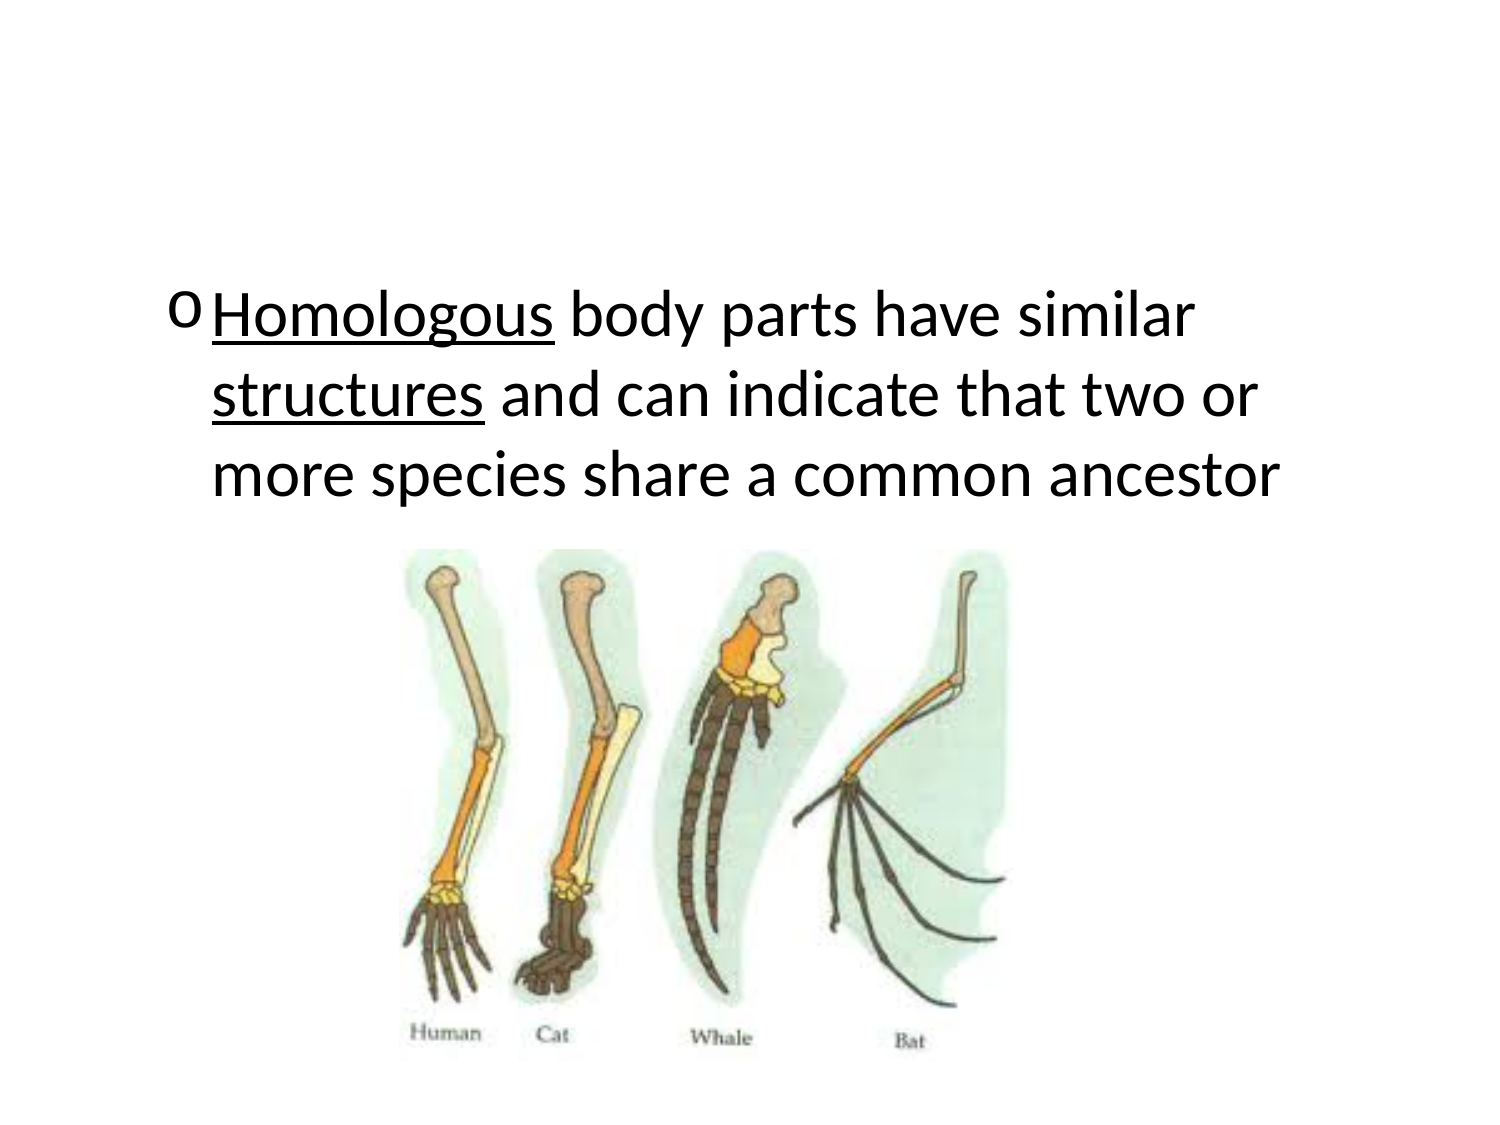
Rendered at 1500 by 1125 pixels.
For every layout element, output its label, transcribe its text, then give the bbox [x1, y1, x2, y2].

list Homologous body parts have similar structures and can indicate that two or more species share a common ancestor [75, 262, 1425, 1005]
picture [399, 549, 1013, 1061]
